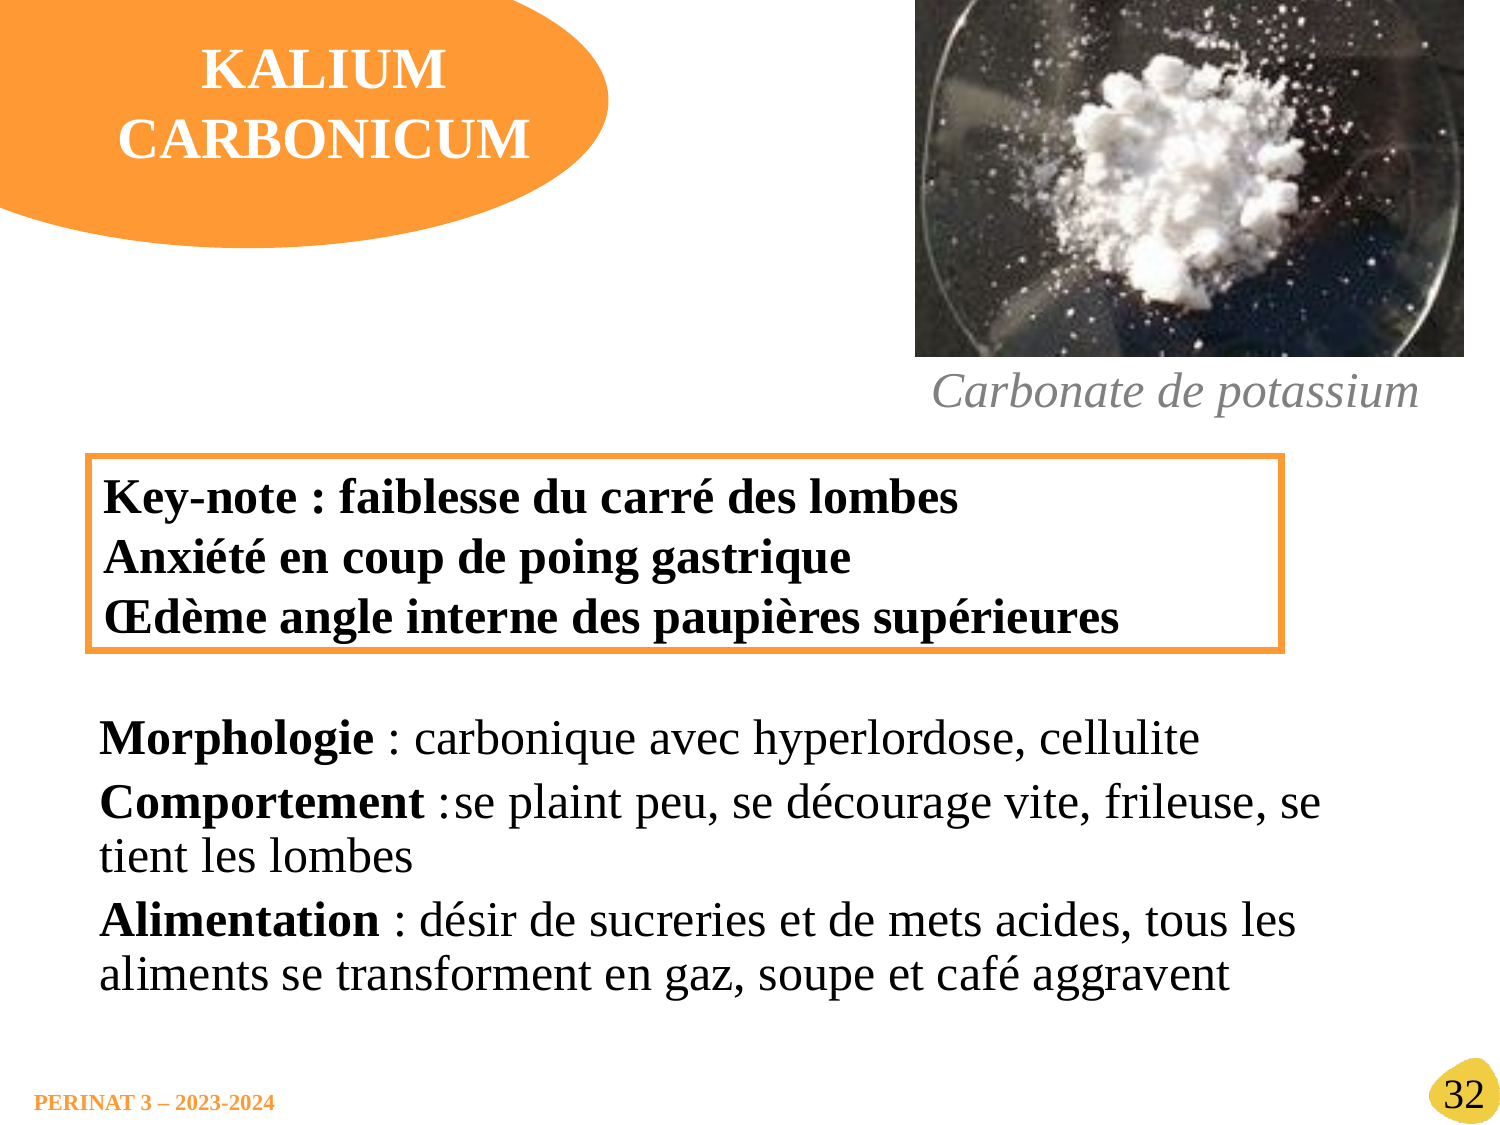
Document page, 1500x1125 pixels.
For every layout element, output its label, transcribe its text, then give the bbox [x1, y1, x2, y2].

text_box Key-note : faiblesse du carré des lombes Anxiété en coup de poing gastrique Œdème angle interne des paupières supérieures [88, 455, 1282, 651]
picture [1423, 1056, 1500, 1125]
text_box KALIUM CARBONICUM [0, 0, 650, 201]
text_box Morphologie : carbonique avec hyperlordose, cellulite Comportement : se plaint peu, se décourage vite, frileuse, se tient les lombes Alimentation : désir de sucreries et de mets acides, tous les aliments se transforment en gaz, soupe et café aggravent [85, 704, 1436, 1012]
text_box Carbonate de potassium [916, 365, 1436, 425]
text_box [0, 201, 512, 249]
picture [915, 0, 1465, 357]
